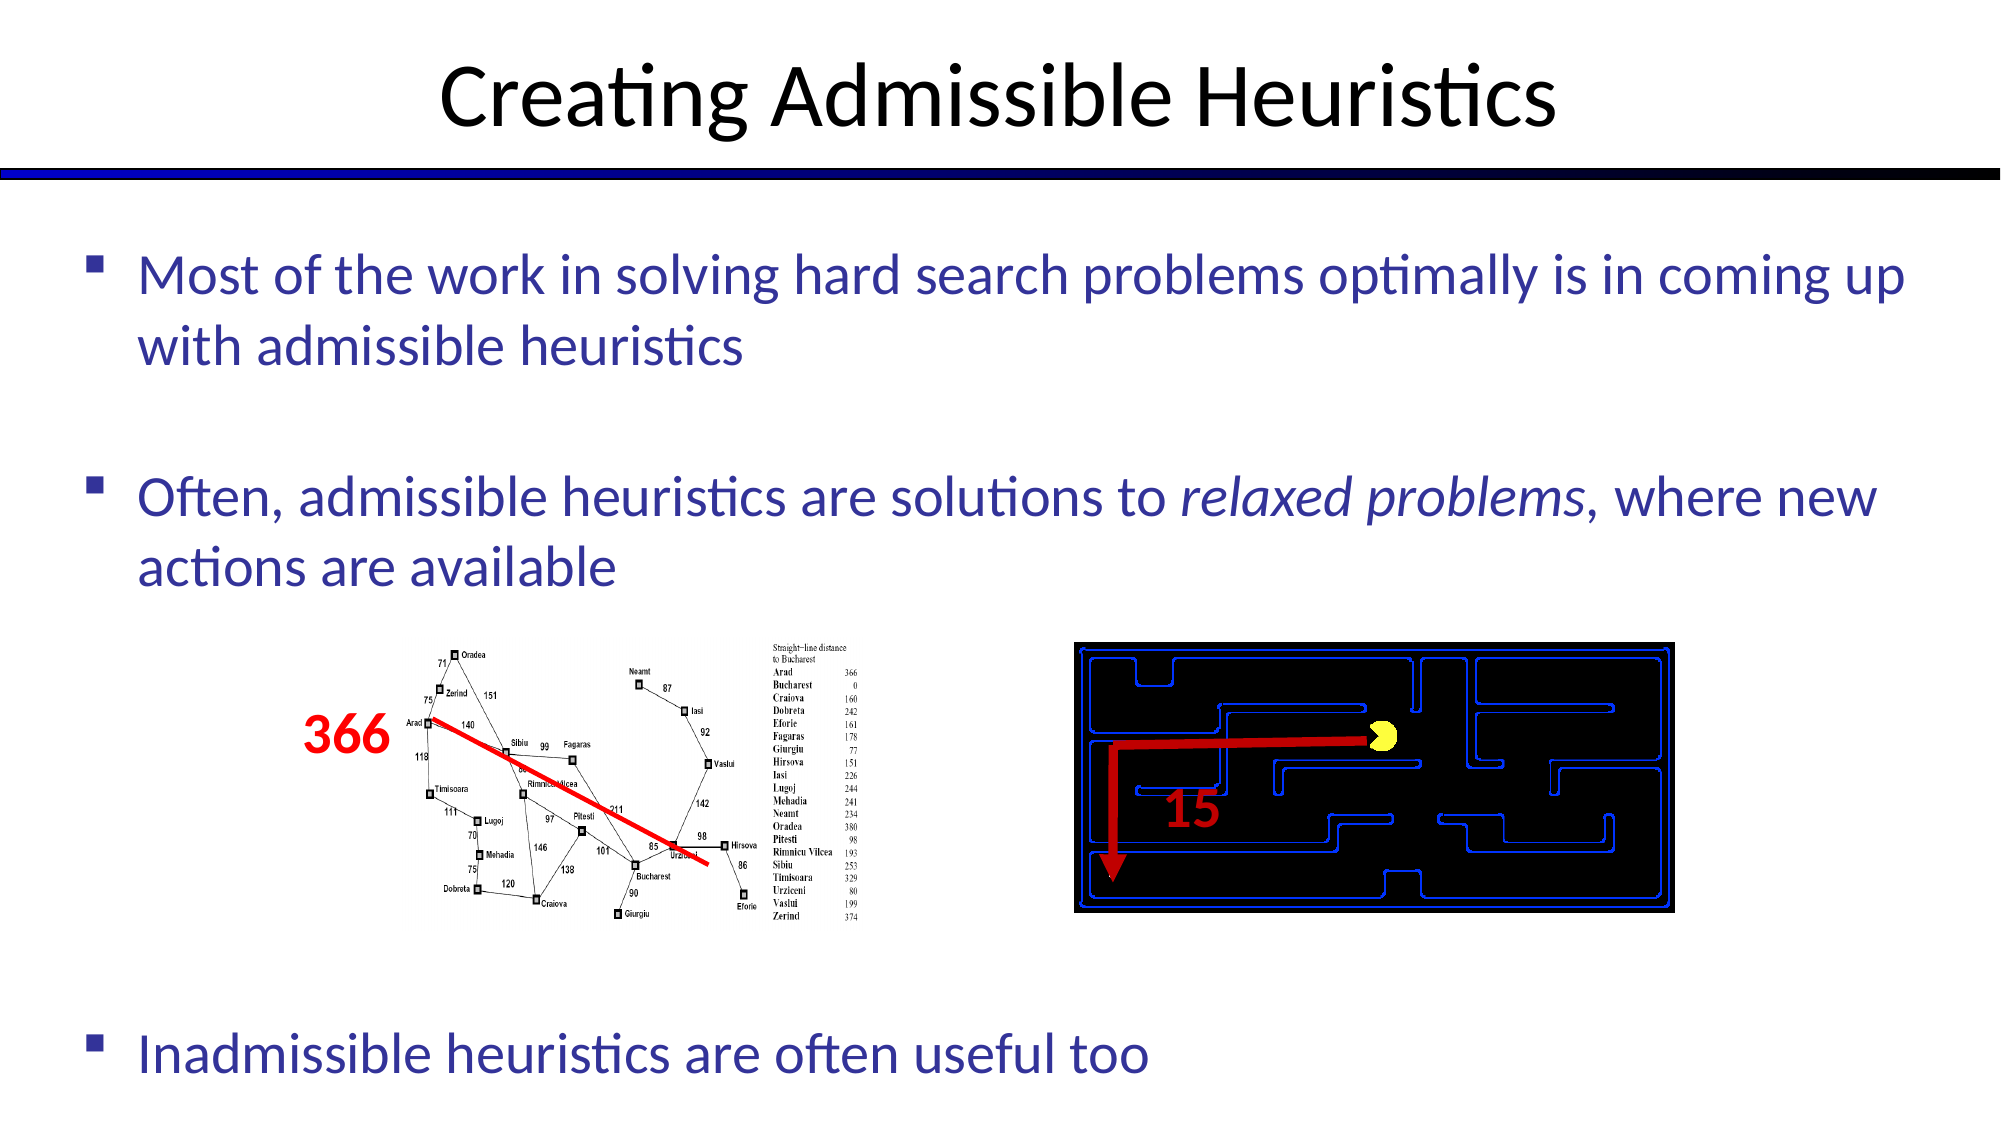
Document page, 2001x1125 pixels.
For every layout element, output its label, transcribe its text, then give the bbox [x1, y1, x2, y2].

list Most of the work in solving hard search problems optimally is in coming up with admissible heuristics Often, admissible heuristics are solutions to relaxed problems, where new actions are available Inadmissible heuristics are often useful too [66, 228, 1934, 1006]
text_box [399, 637, 863, 931]
text_box 366 [287, 687, 394, 773]
title Creating Admissible Heuristics [0, 0, 2000, 184]
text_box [1074, 642, 1676, 913]
